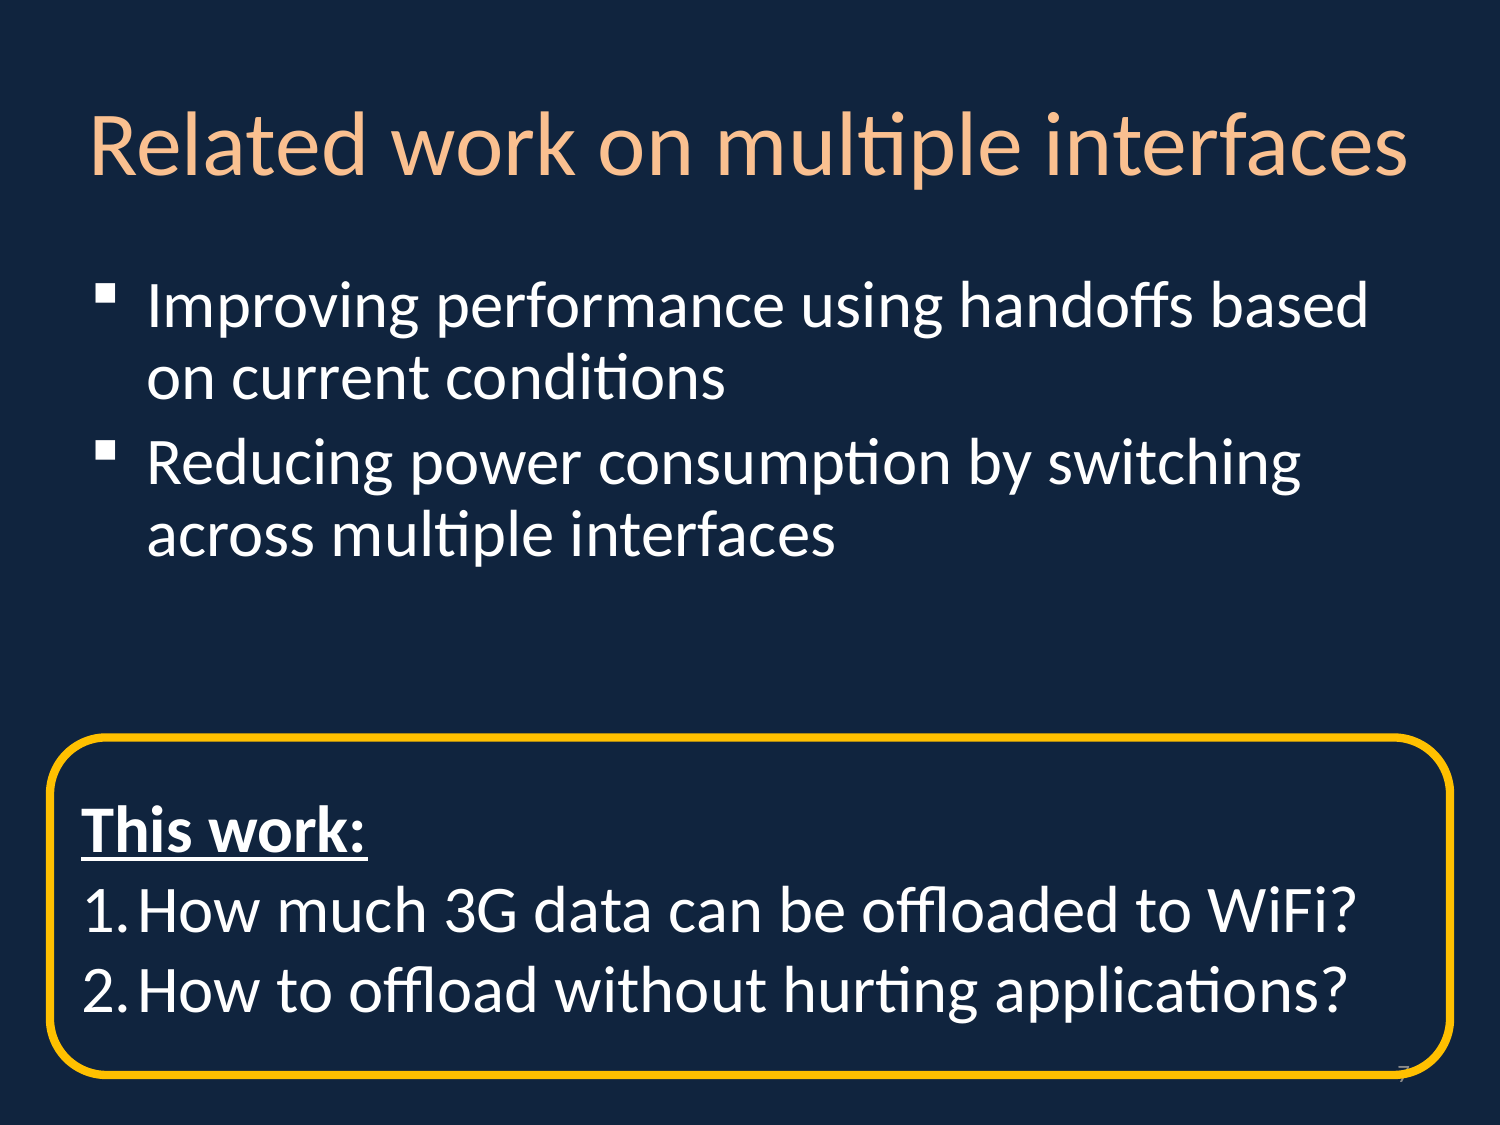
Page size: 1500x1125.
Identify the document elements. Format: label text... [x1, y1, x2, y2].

slide_number 7 [1074, 1068, 1425, 1103]
title Related work on multiple interfaces [37, 44, 1463, 233]
text_box This work: How much 3G data can be offloaded to WiFi? How to offload without hurting applications? [49, 746, 1451, 1076]
list Improving performance using handoffs based on current conditions Reducing power consumption by switching across multiple interfaces [74, 262, 1426, 801]
